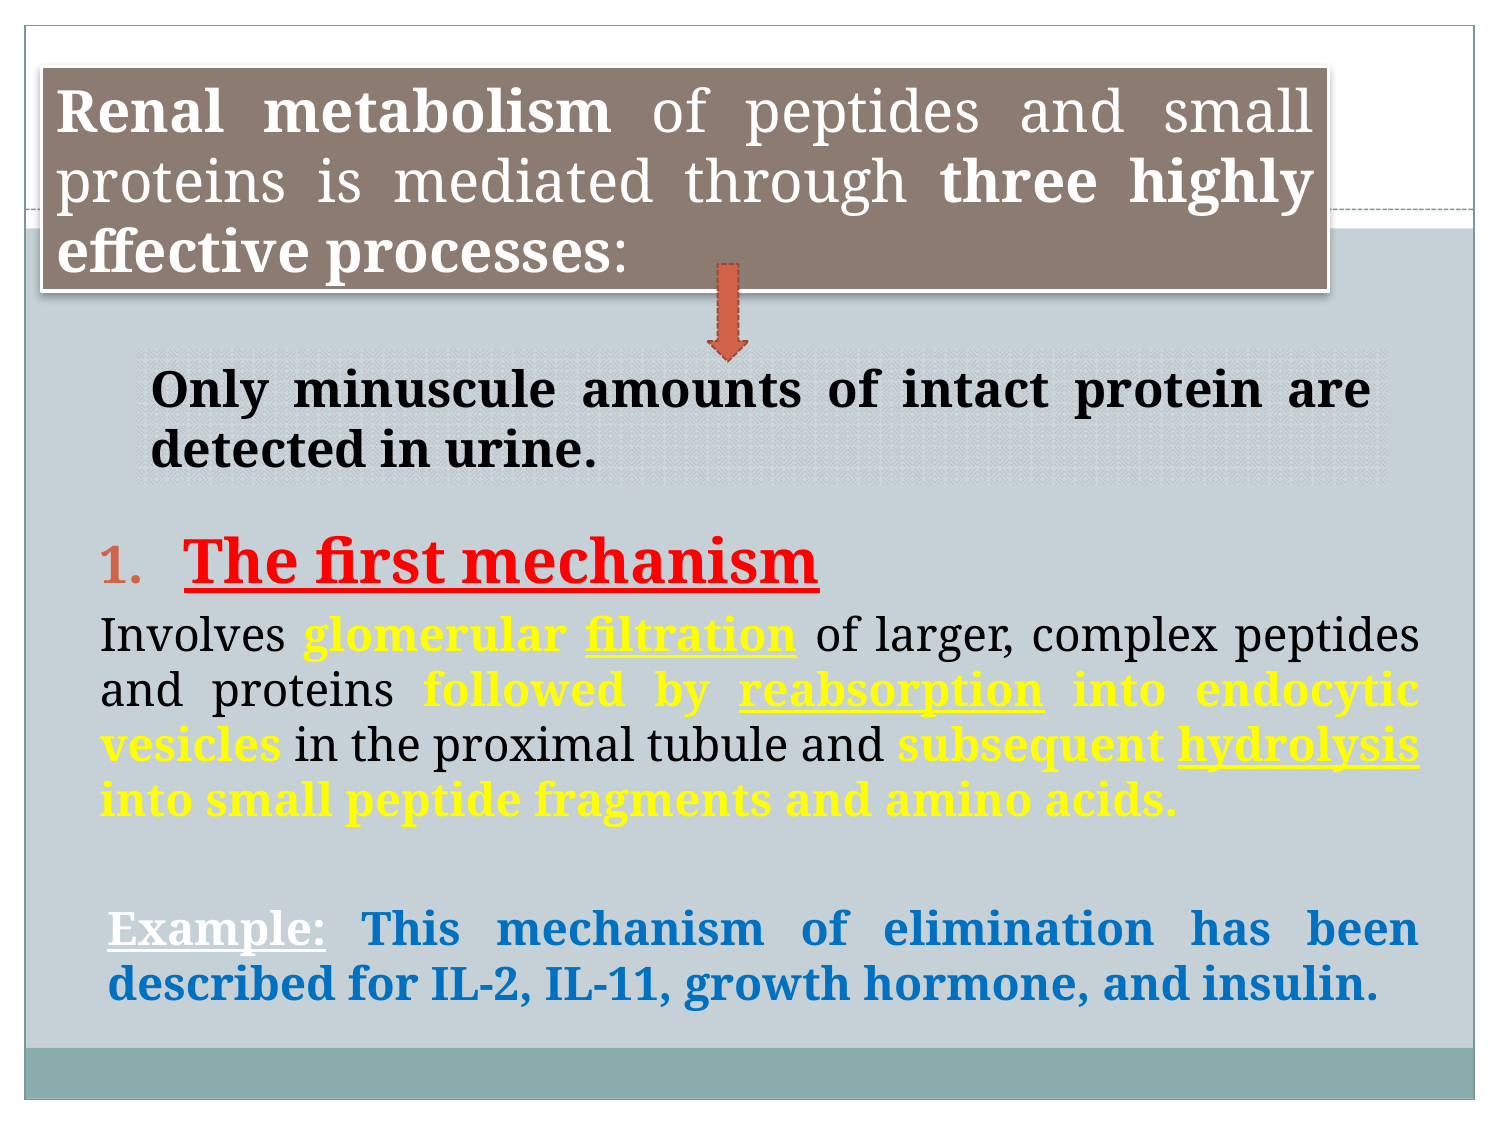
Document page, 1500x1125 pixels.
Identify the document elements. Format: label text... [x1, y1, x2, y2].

text_box Only minuscule amounts of intact protein are detected in urine. [135, 349, 1388, 485]
text_box [706, 263, 749, 363]
list The first mechanism Involves glomerular filtration of larger, complex peptides and proteins followed by reabsorption into endocytic vesicles in the proximal tubule and subsequent hydrolysis into small peptide fragments and amino acids. Example: This mechanism of elimination has been described for IL-2, IL-11, growth hormone, and insulin. [85, 515, 1436, 1083]
text_box Renal metabolism of peptides and small proteins is mediated through three highly effective processes: [40, 65, 1330, 293]
